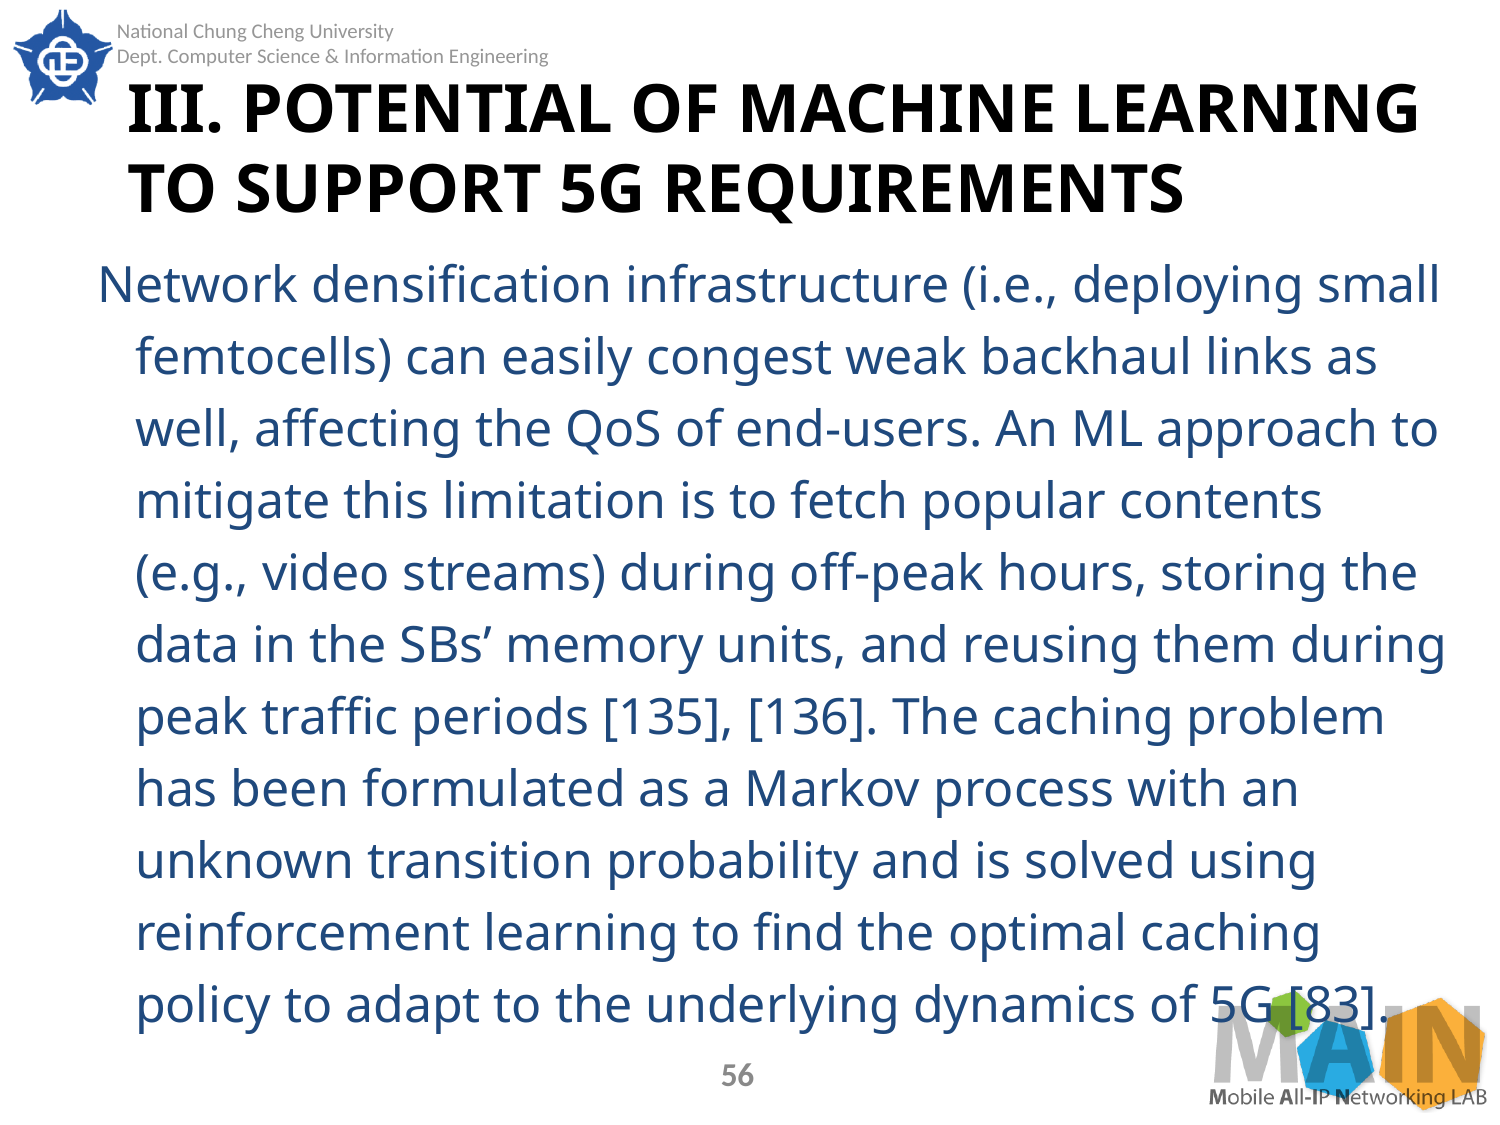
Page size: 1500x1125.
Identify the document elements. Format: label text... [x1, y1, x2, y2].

slide_number 56 [562, 1042, 913, 1103]
list Network densification infrastructure (i.e., deploying small femtocells) can easily congest weak backhaul links as well, affecting the QoS of end-users. An ML approach to mitigate this limitation is to fetch popular contents (e.g., video streams) during off-peak hours, storing the data in the SBs’ memory units, and reusing them during peak traffic periods [135], [136]. The caching problem has been formulated as a Markov process with an unknown transition probability and is solved using reinforcement learning to find the optimal caching policy to adapt to the underlying dynamics of 5G [83]. [45, 233, 1464, 999]
picture [119, 51, 126, 62]
picture [1050, 987, 1488, 1113]
picture [0, 0, 126, 113]
title III. POTENTIAL OF MACHINE LEARNING TO SUPPORT 5G REQUIREMENTS [112, 122, 1464, 233]
